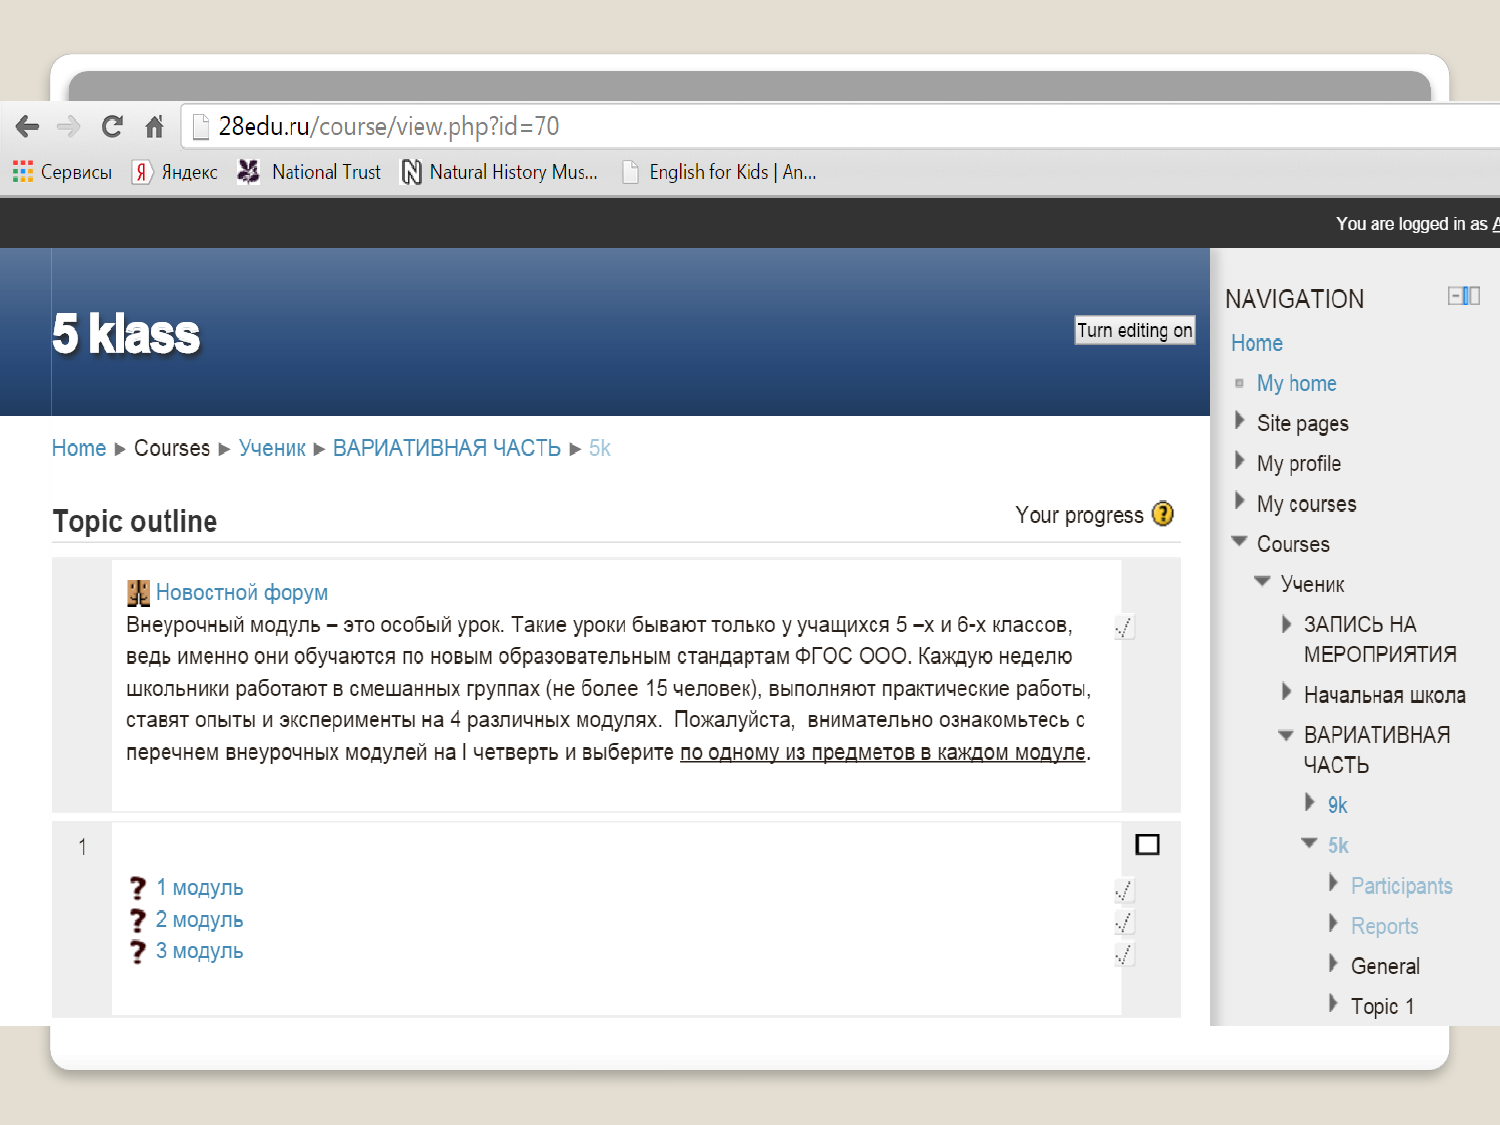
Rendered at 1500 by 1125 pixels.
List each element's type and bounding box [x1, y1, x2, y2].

picture [0, 101, 1500, 1027]
